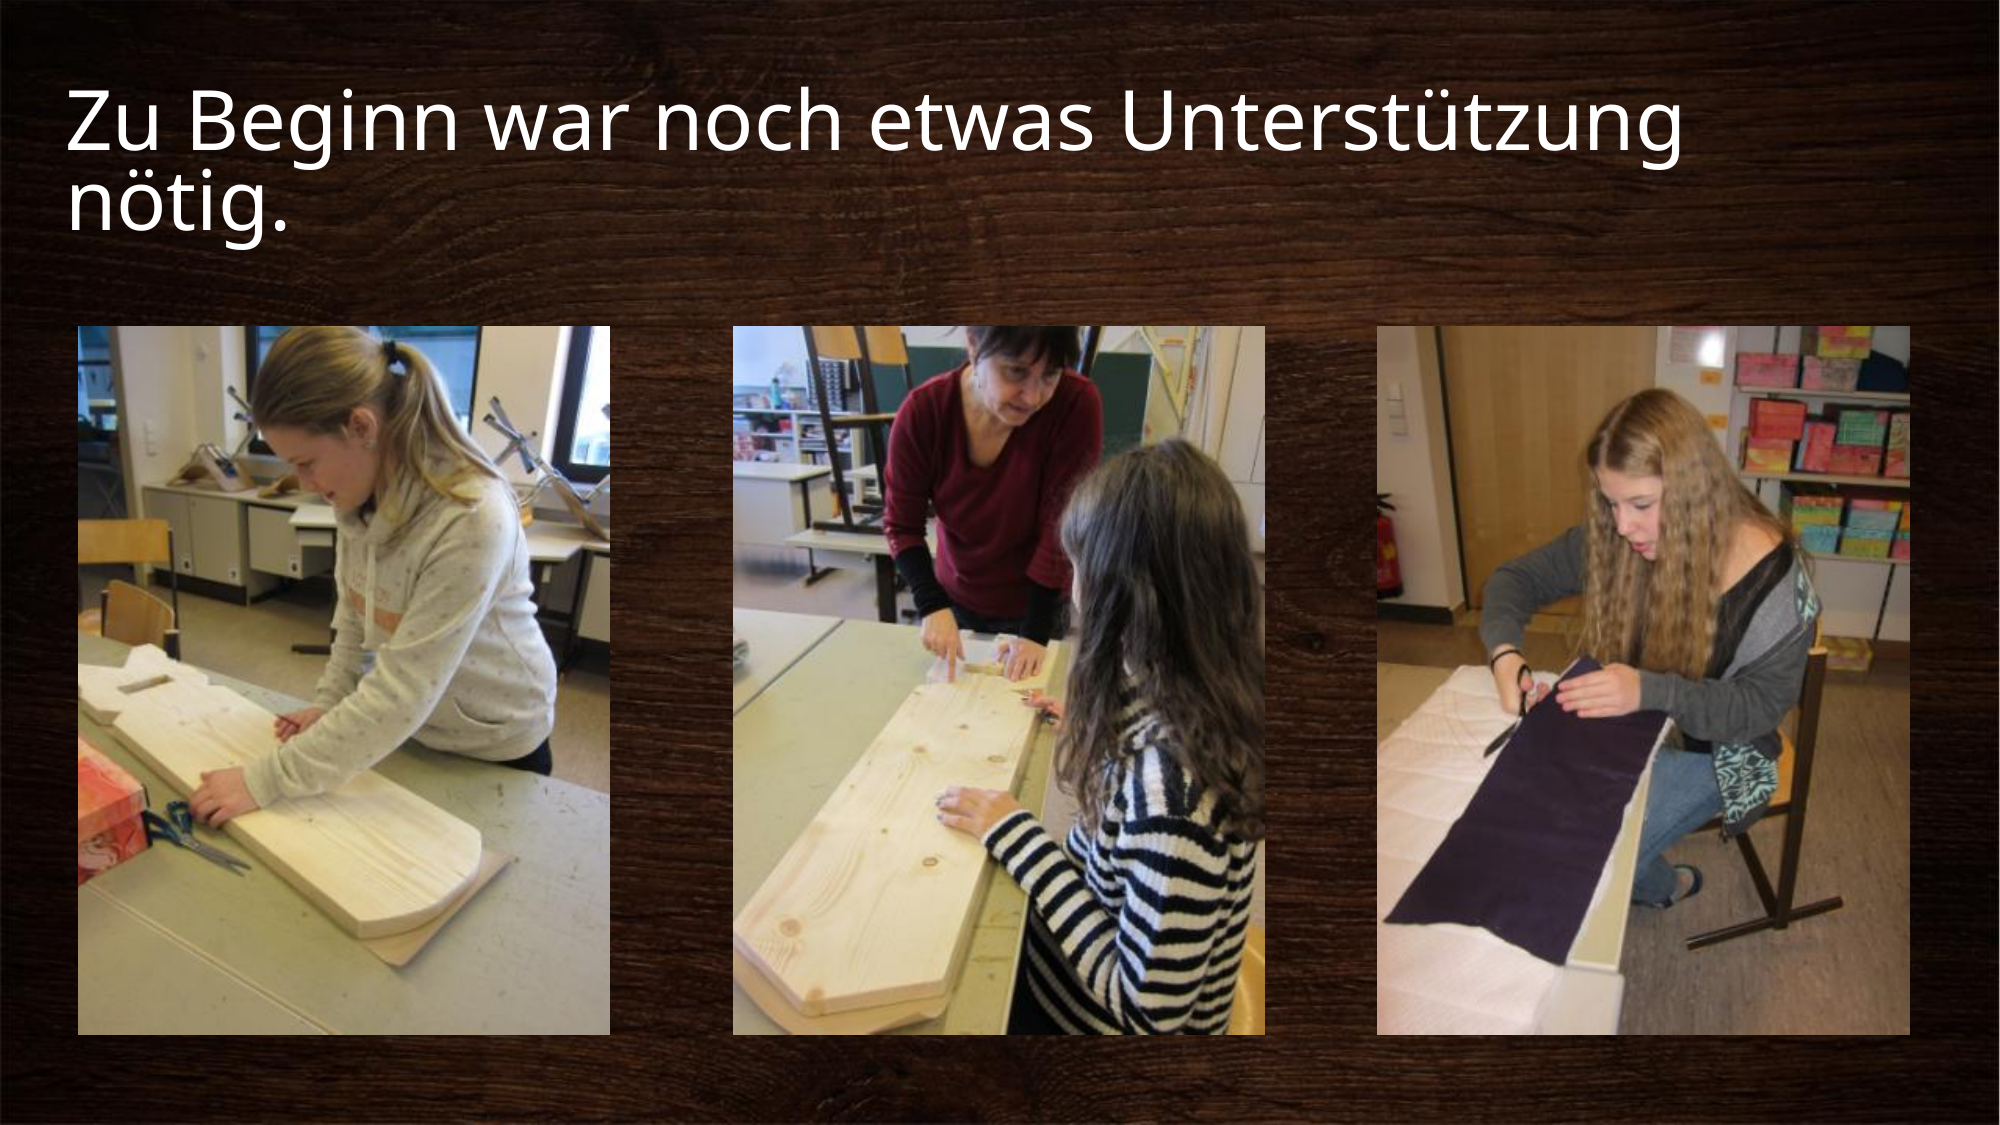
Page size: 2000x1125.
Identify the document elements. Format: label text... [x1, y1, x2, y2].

picture [0, 0, 2000, 1125]
title Zu Beginn war noch etwas Unterstützung nötig. [50, 66, 1948, 254]
